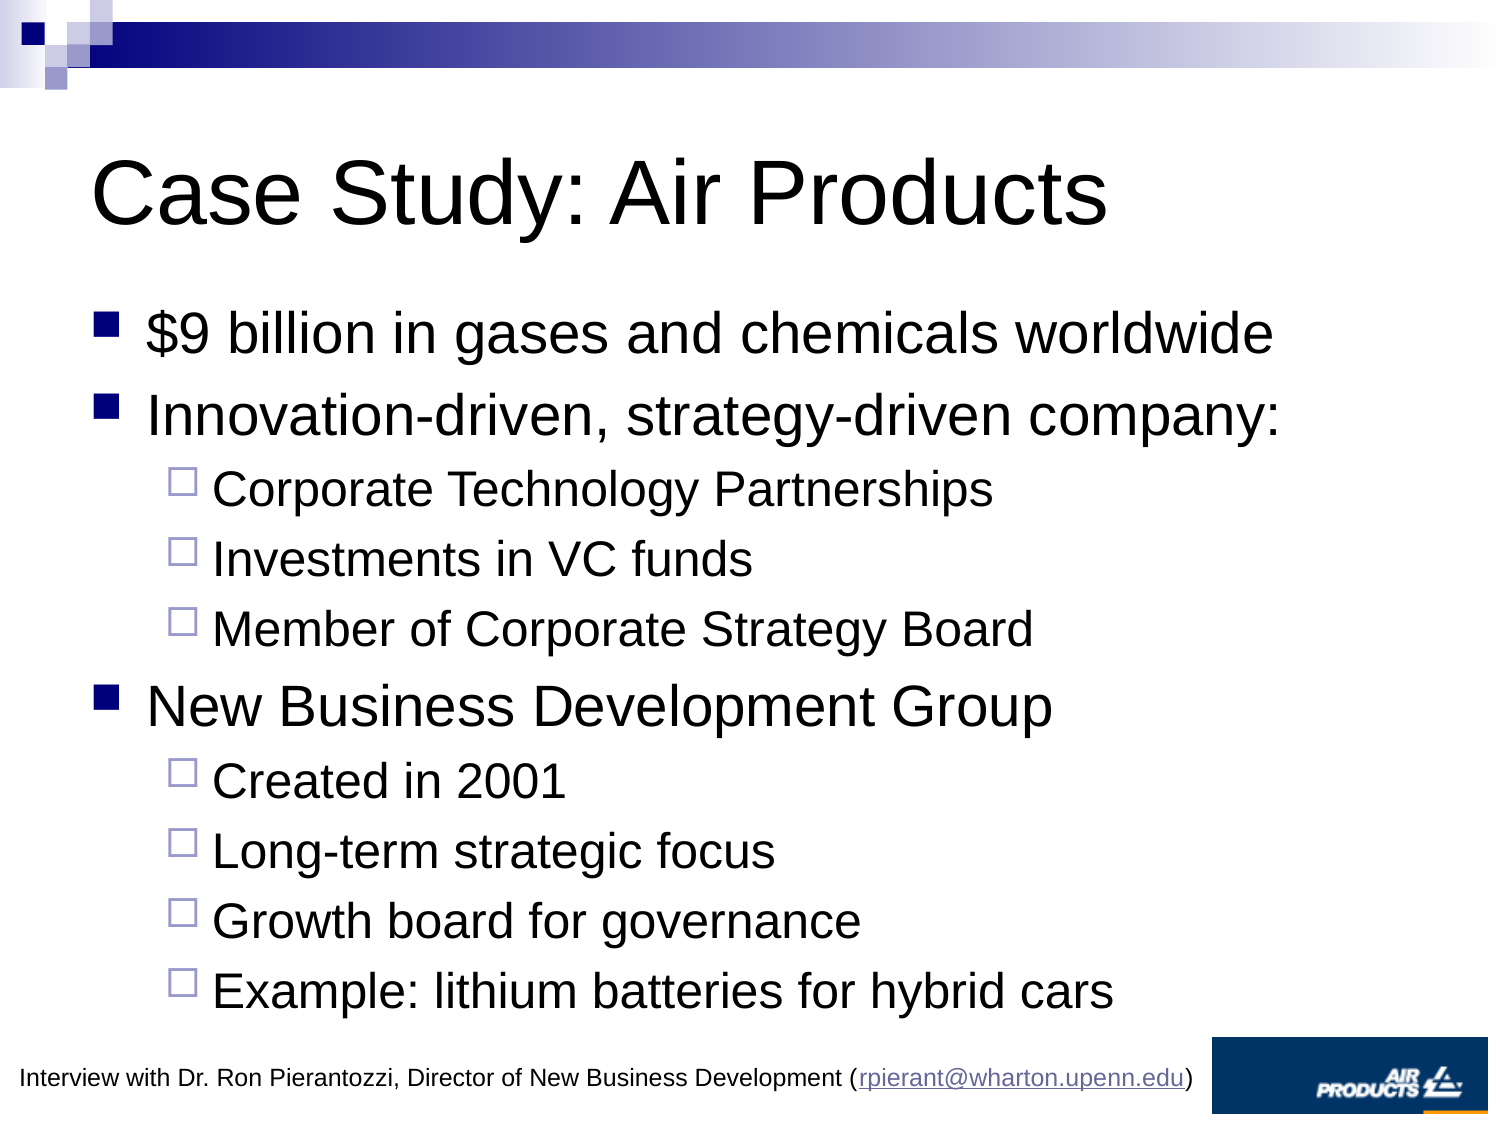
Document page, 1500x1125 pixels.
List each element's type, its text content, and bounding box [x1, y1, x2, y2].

title Case Study: Air Products [74, 74, 1426, 287]
list $9 billion in gases and chemicals worldwide Innovation-driven, strategy-driven company: Corporate Technology Partnerships Investments in VC funds Member of Corporate Strategy Board New Business Development Group Created in 2001 Long-term strategic focus Growth board for governance Example: lithium batteries for hybrid cars [74, 287, 1426, 1051]
text_box Interview with Dr. Ron Pierantozzi, Director of New Business Development (rpierant@wharton.upenn.edu) [4, 1057, 1207, 1100]
picture [1212, 1037, 1488, 1115]
